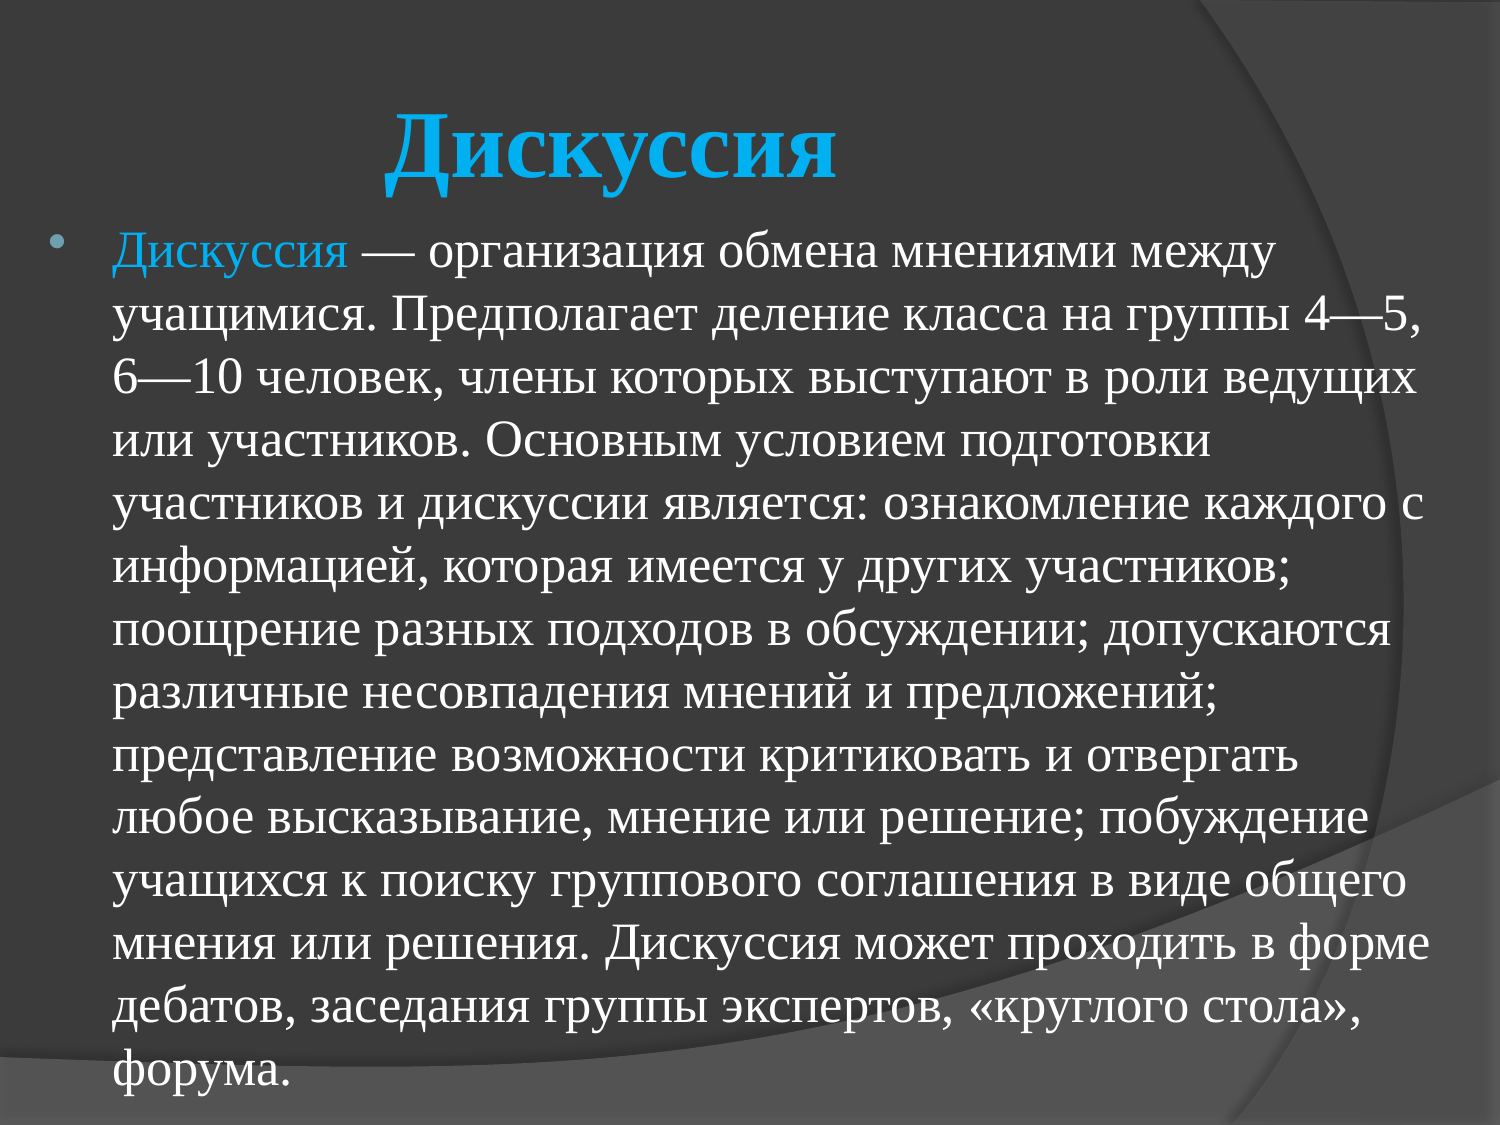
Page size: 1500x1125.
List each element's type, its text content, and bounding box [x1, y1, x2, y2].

title Дискуссия [64, 45, 1300, 208]
list Дискуссия — организация обмена мнениями между учащимися. Предполагает деление класса на группы 4—5, 6—10 человек, члены которых выступают в роли ведущих или участников. Основным условием подготовки участников и дискуссии является: ознакомление каждого с информацией, которая имеется у других участников; поощрение разных подходов в обсуждении; допускаются различные несовпадения мнений и предложений; представление возможности критиковать и отвергать любое высказывание, мнение или решение; побуждение учащихся к поиску группового соглашения в виде общего мнения или решения. Дискуссия может проходить в форме дебатов, заседания группы экспертов, «круглого стола», форума. [29, 208, 1459, 1106]
